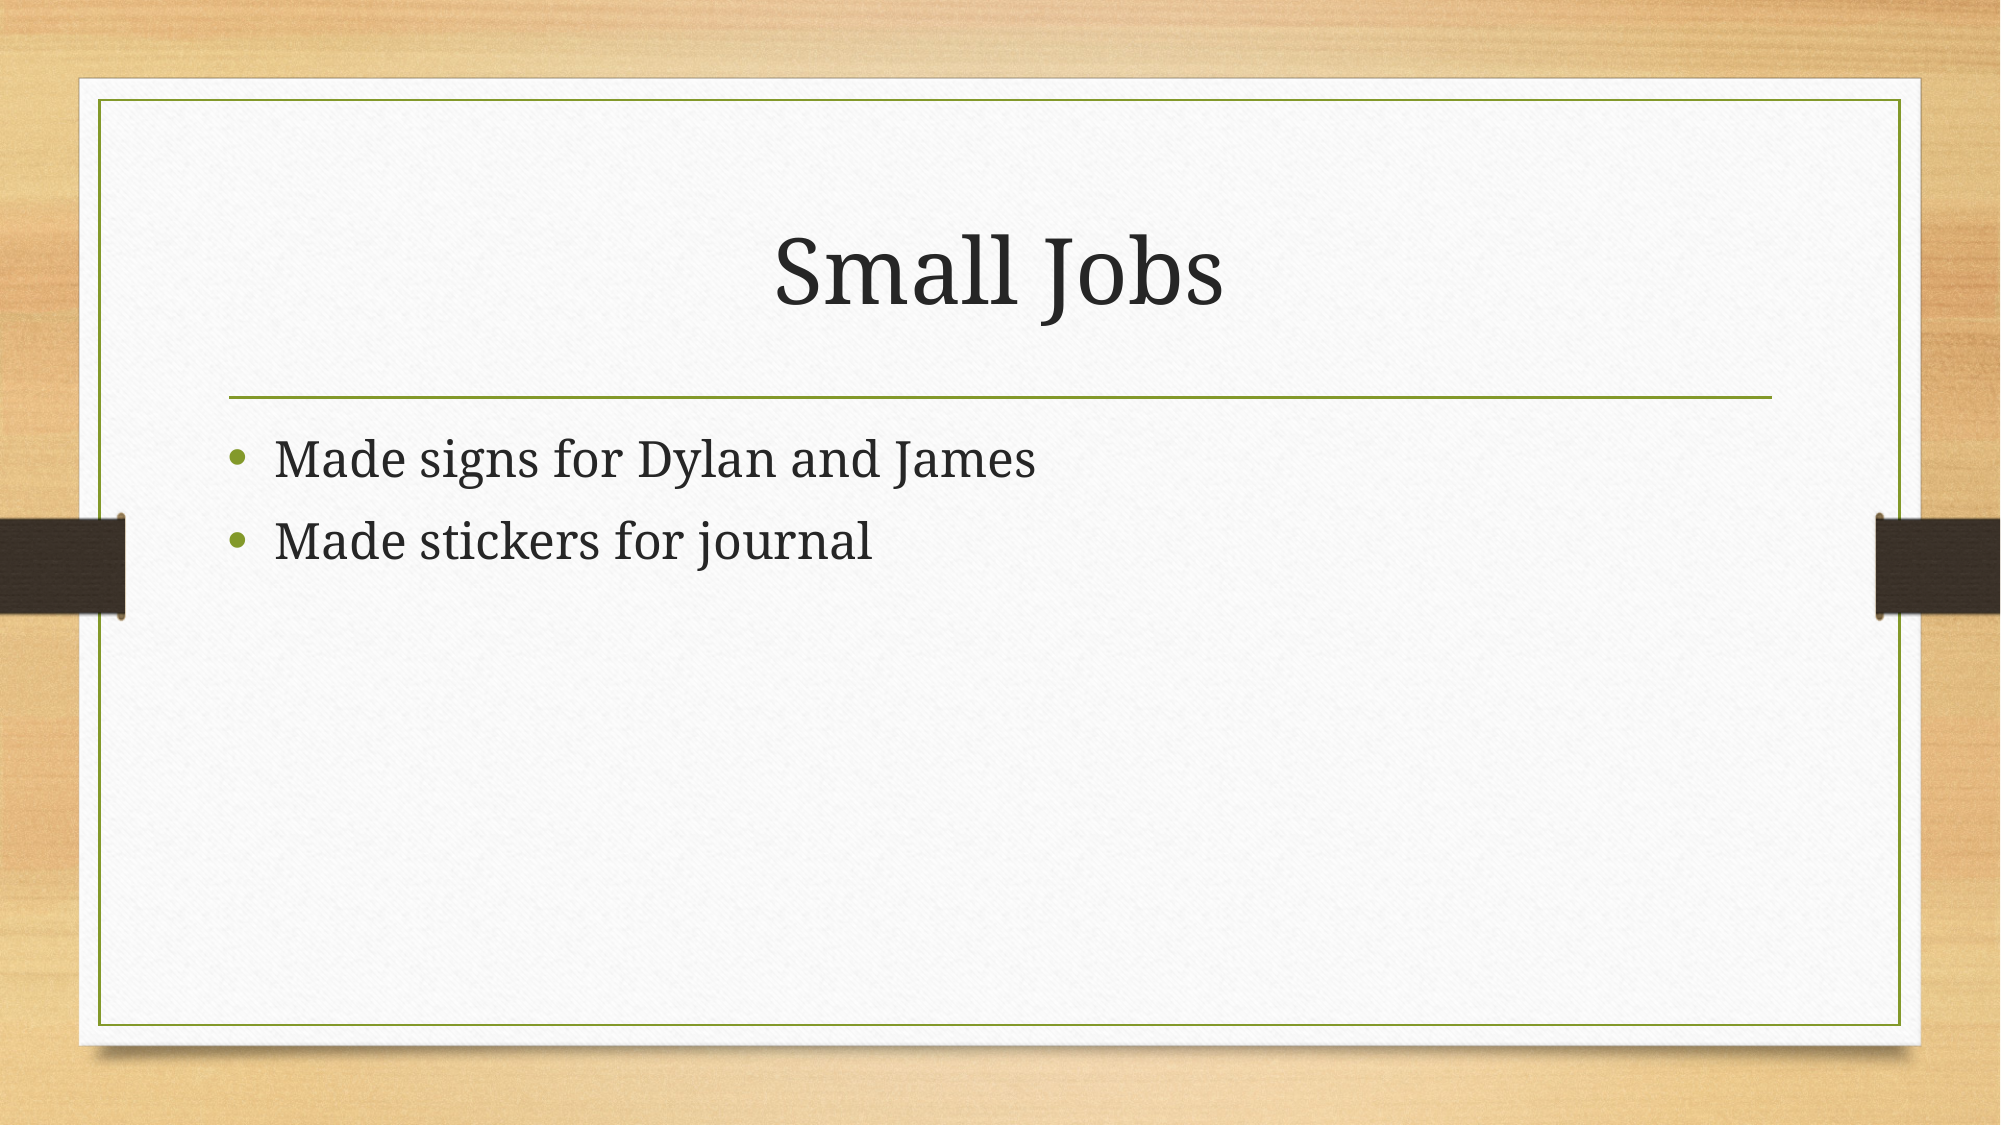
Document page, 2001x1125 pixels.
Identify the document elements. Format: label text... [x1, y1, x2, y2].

list Made signs for Dylan and James Made stickers for journal [212, 419, 1788, 964]
picture [0, 0, 2001, 1125]
title Small Jobs [212, 161, 1788, 375]
